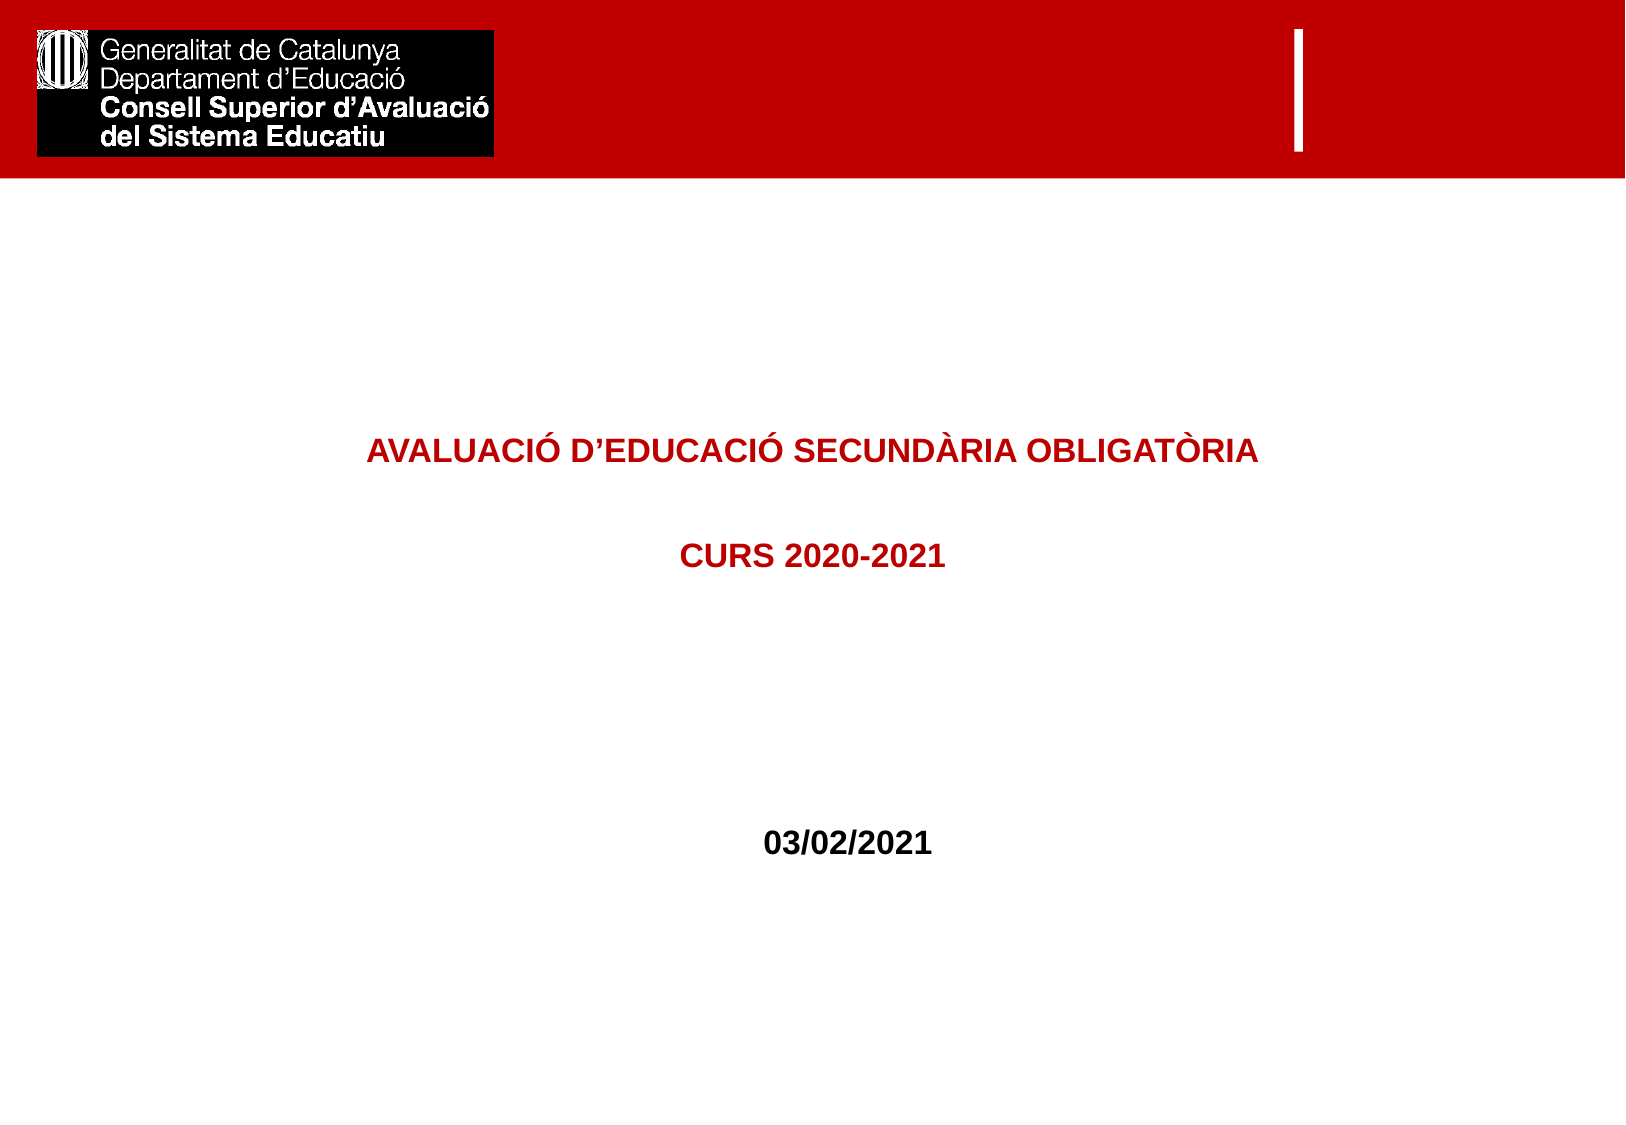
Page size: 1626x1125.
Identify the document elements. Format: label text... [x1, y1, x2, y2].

picture [37, 30, 494, 157]
title AVALUACIÓ D’EDUCACIÓ SECUNDÀRIA OBLIGATÒRIA CURS 2020-2021 [0, 371, 1625, 529]
subtitle 03/02/2021 [748, 798, 984, 861]
